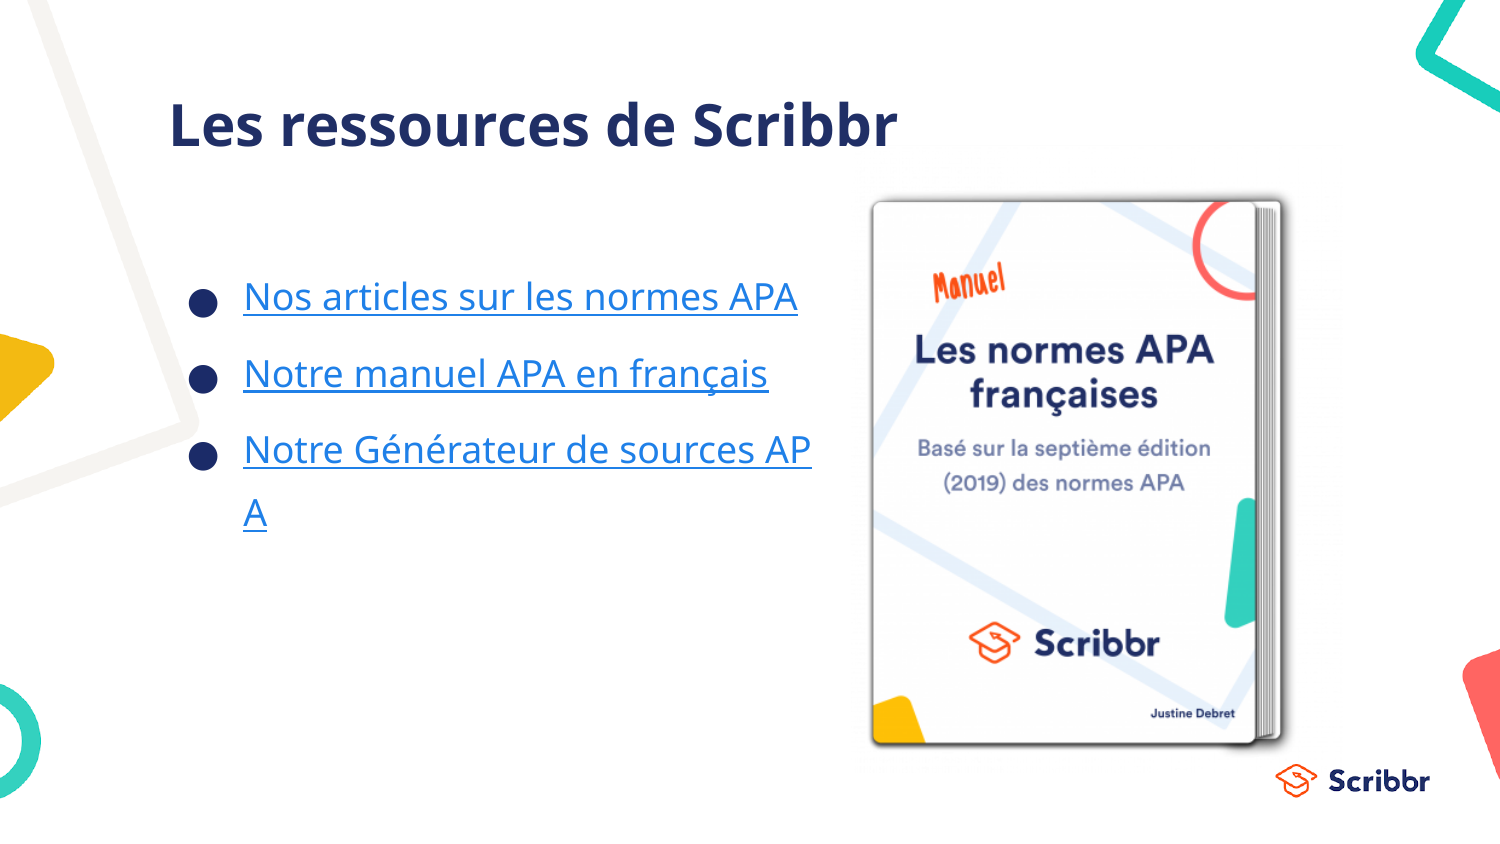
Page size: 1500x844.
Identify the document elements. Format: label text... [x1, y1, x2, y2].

picture [0, 0, 1500, 844]
title Les ressources de Scribbr [153, 72, 1335, 167]
list Nos articles sur les normes APA Notre manuel APA en français Notre Générateur de sources APA [153, 232, 833, 750]
